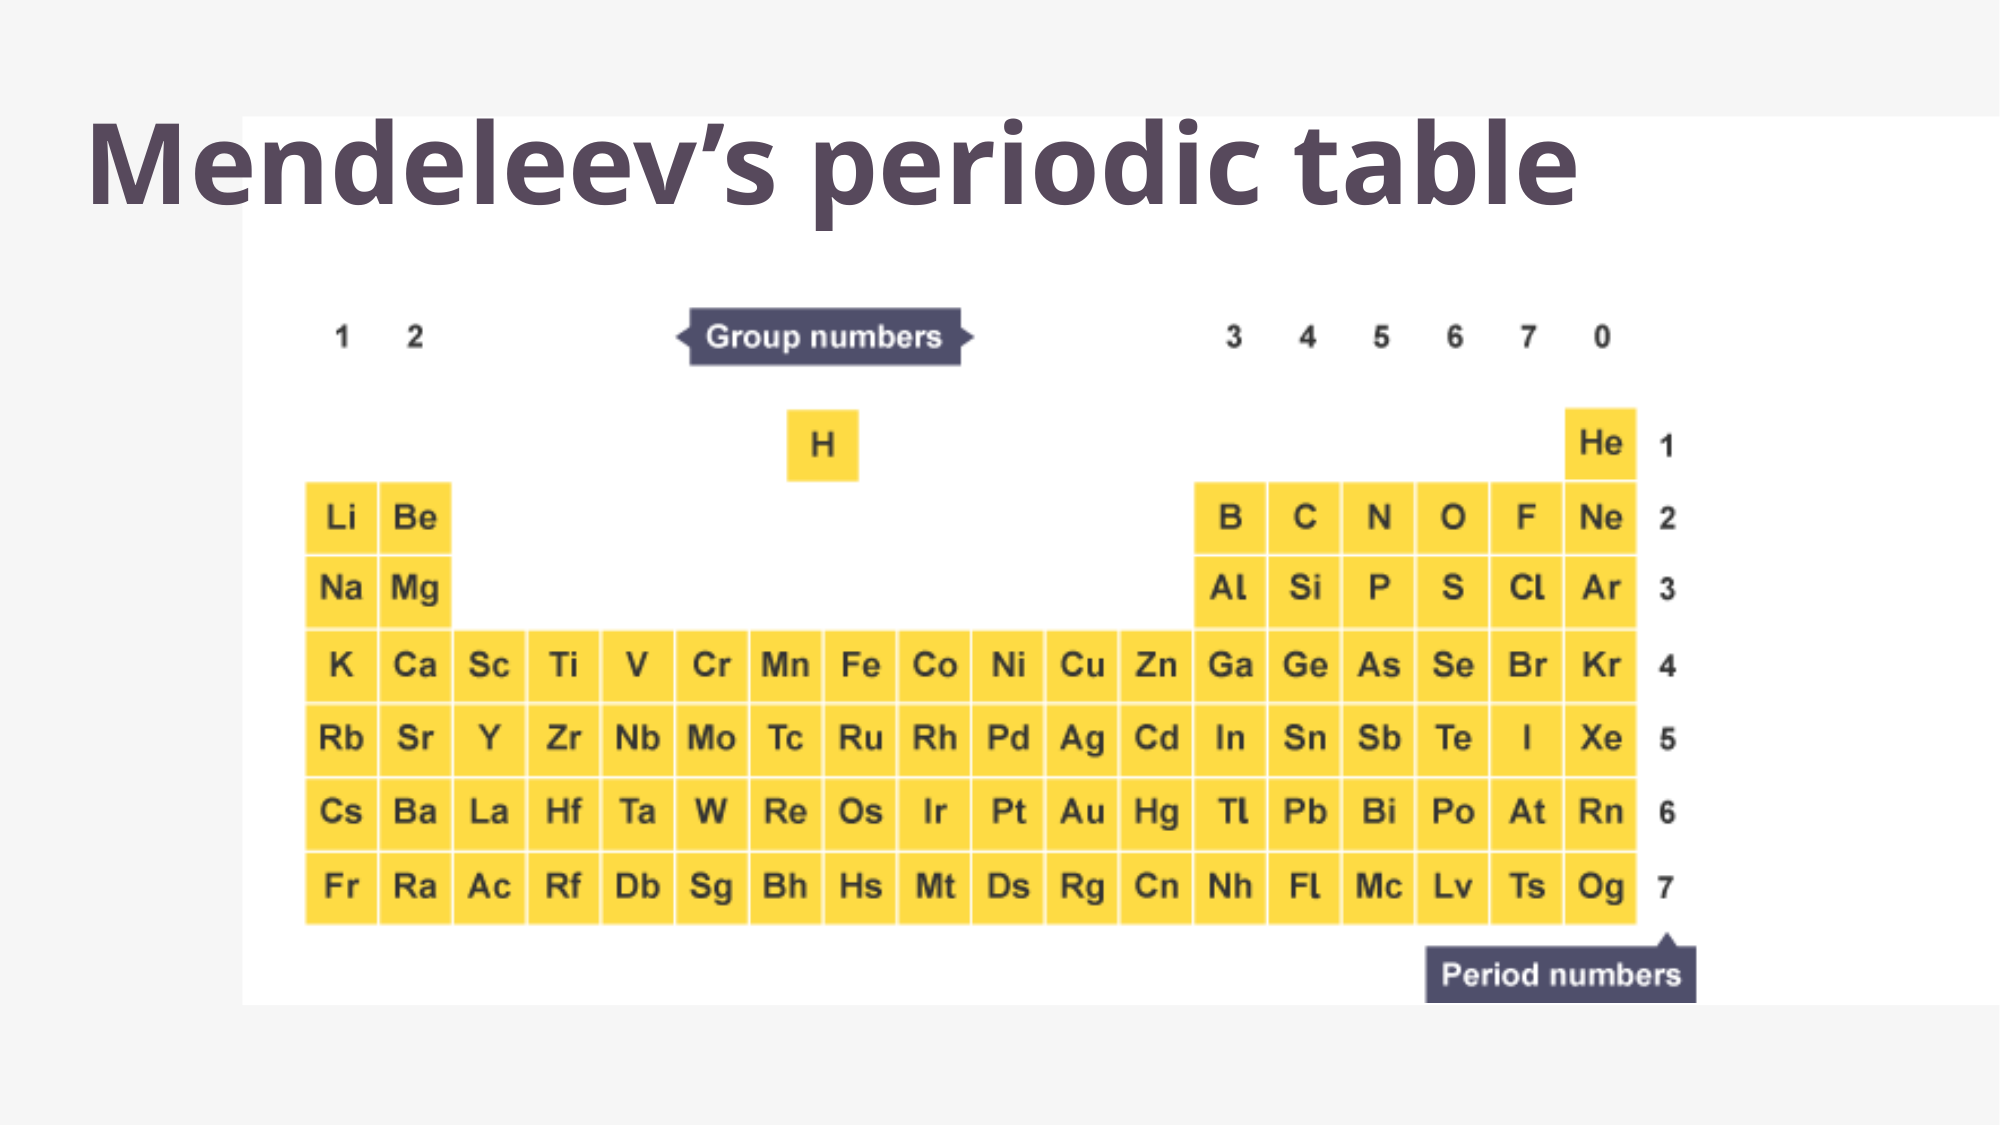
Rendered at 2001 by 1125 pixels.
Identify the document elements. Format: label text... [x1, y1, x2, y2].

title Mendeleev’s periodic table [68, 59, 1799, 278]
picture [294, 306, 1706, 1004]
